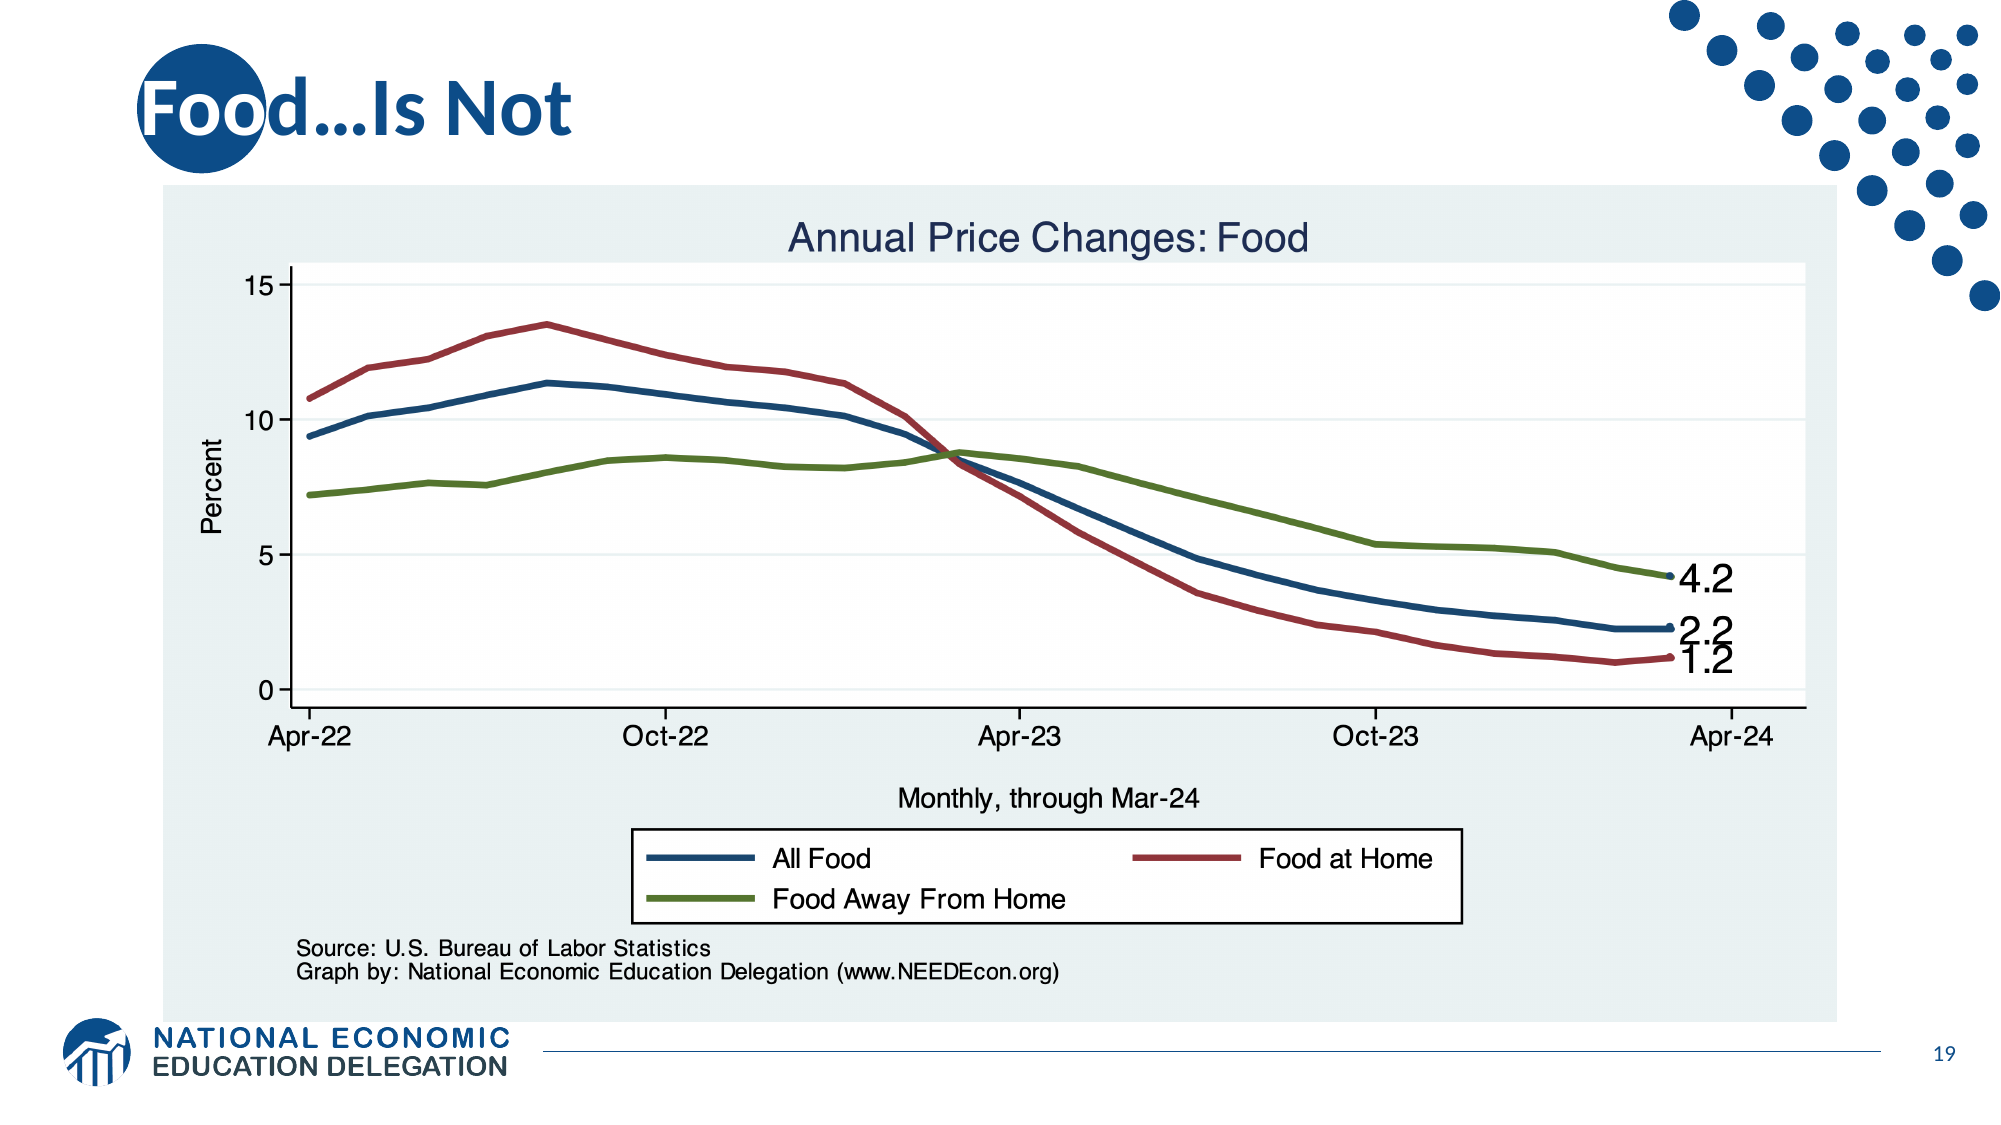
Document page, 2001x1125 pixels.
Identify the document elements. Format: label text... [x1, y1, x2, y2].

slide_number 19 [1521, 1022, 1972, 1082]
title Food…Is Not [125, 0, 1851, 218]
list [163, 185, 1837, 1022]
picture [55, 1013, 520, 1091]
